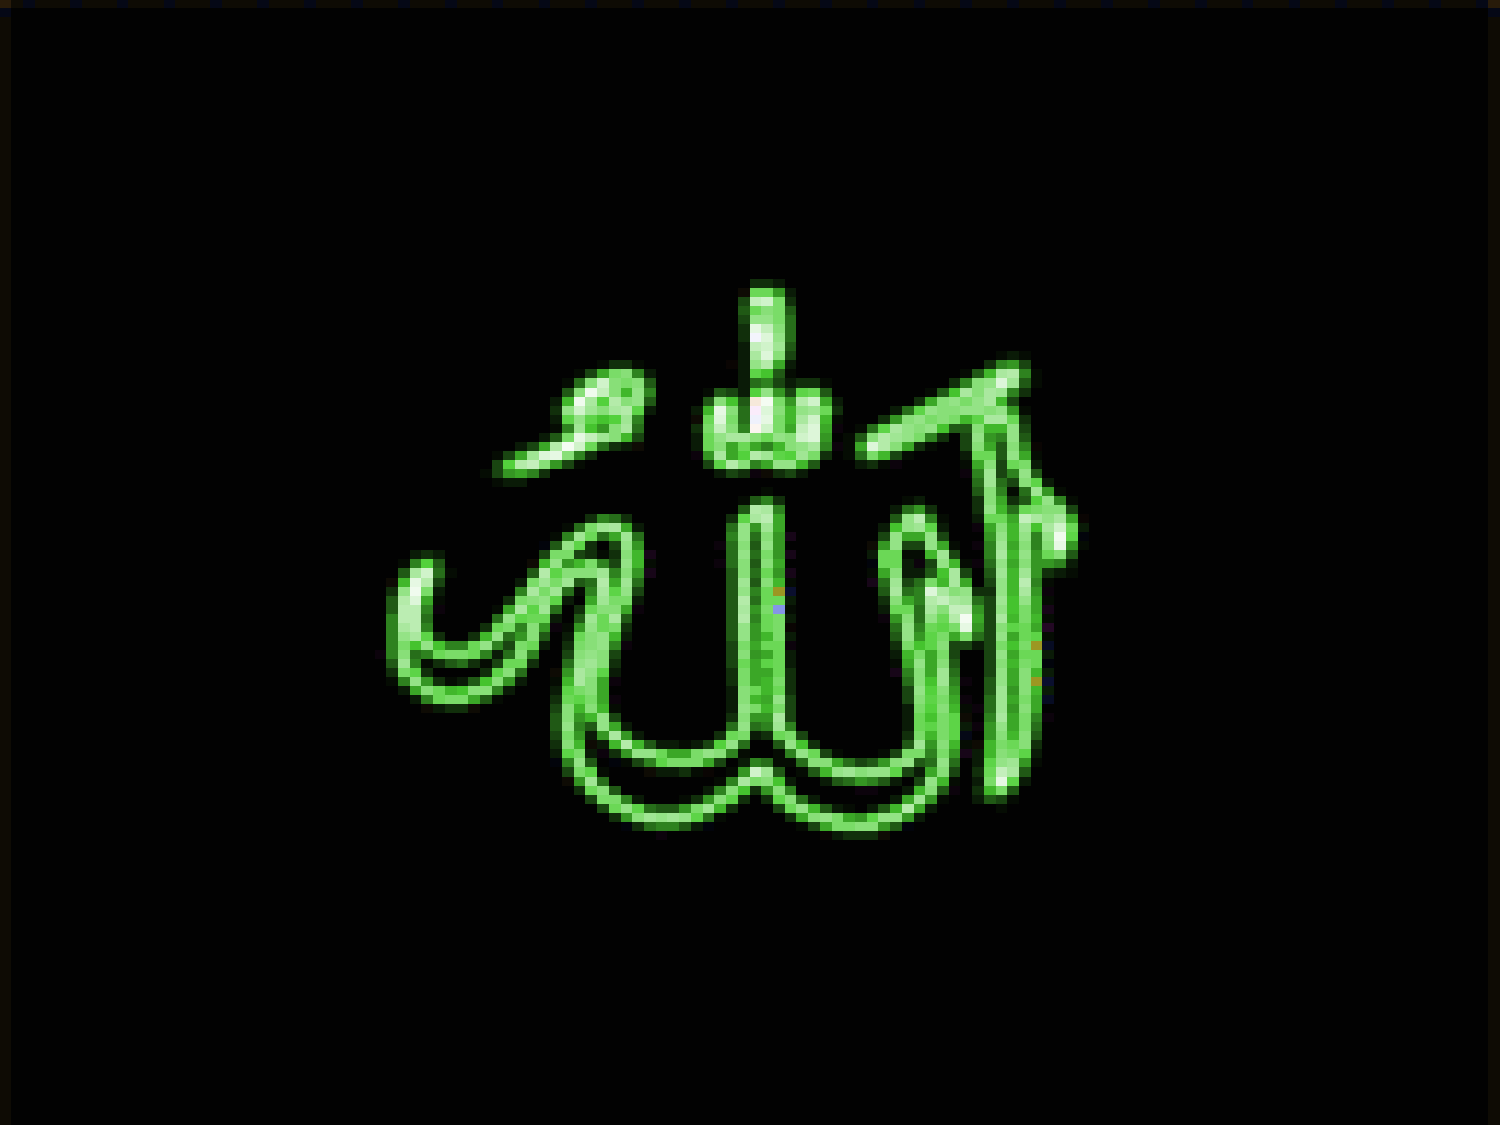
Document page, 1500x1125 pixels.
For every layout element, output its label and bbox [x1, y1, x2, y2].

list [0, 0, 1500, 1125]
